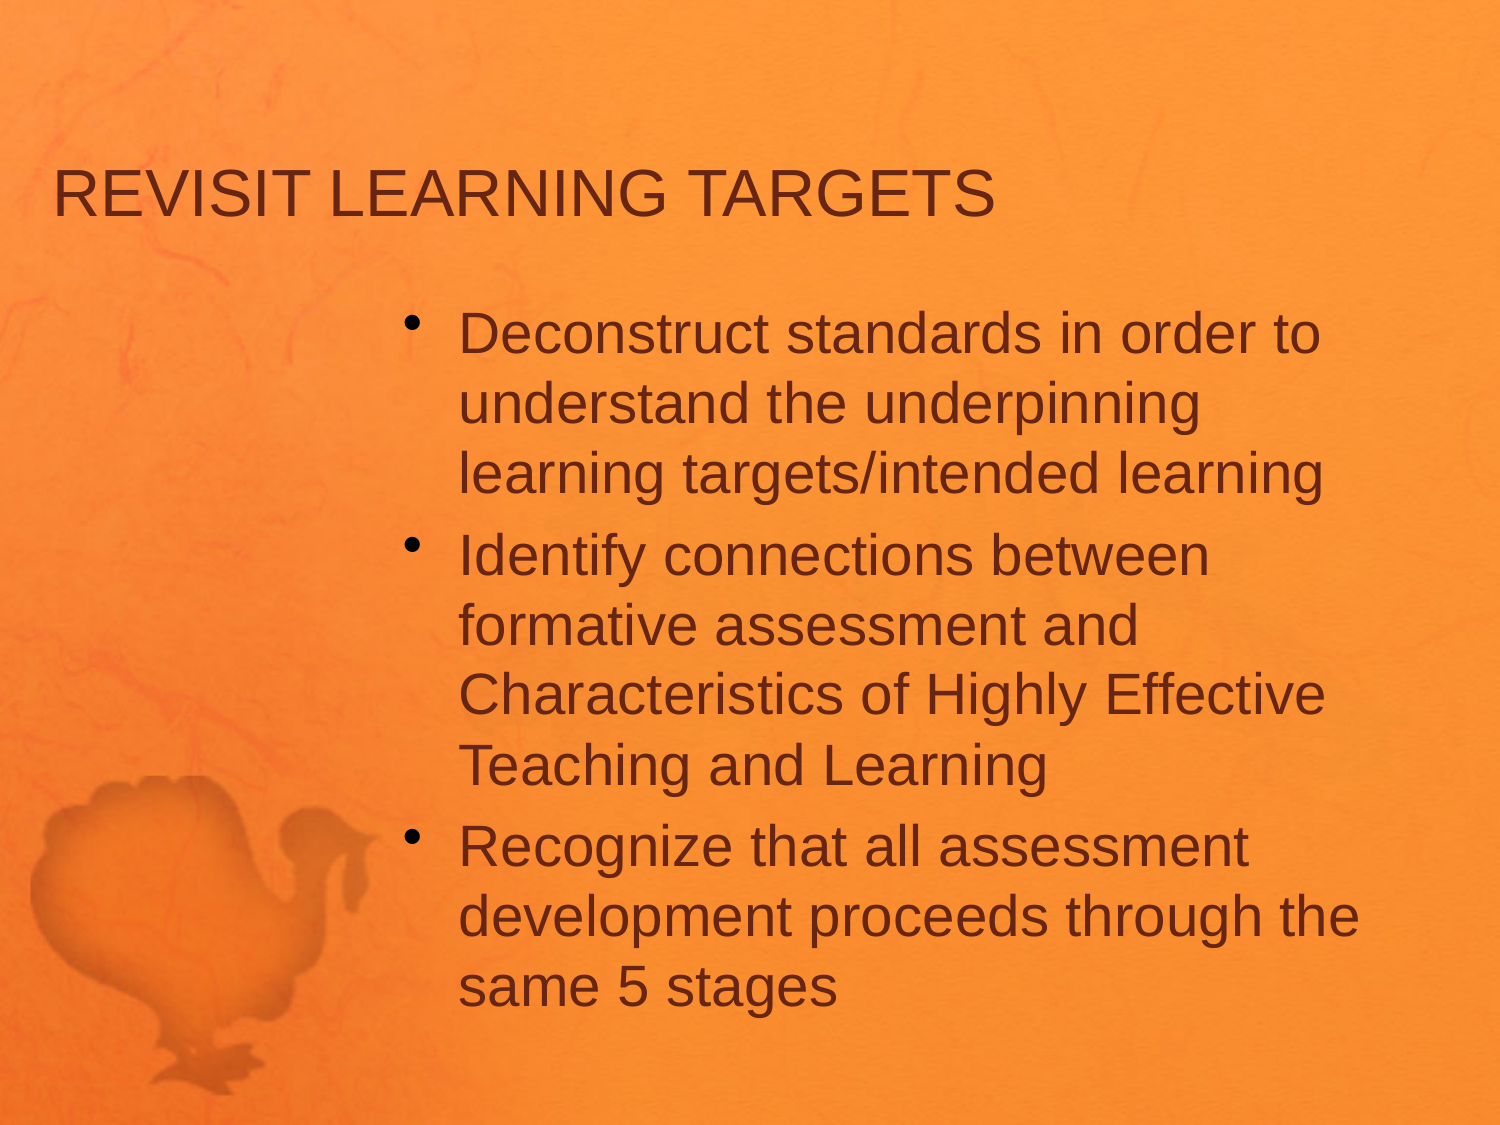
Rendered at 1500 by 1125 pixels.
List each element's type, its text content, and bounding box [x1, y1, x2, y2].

title REVISIT LEARNING TARGETS [37, 49, 1074, 238]
list Deconstruct standards in order to understand the underpinning learning targets/intended learning Identify connections between formative assessment and Characteristics of Highly Effective Teaching and Learning Recognize that all assessment development proceeds through the same 5 stages [387, 287, 1426, 1031]
picture [0, 0, 1500, 1125]
